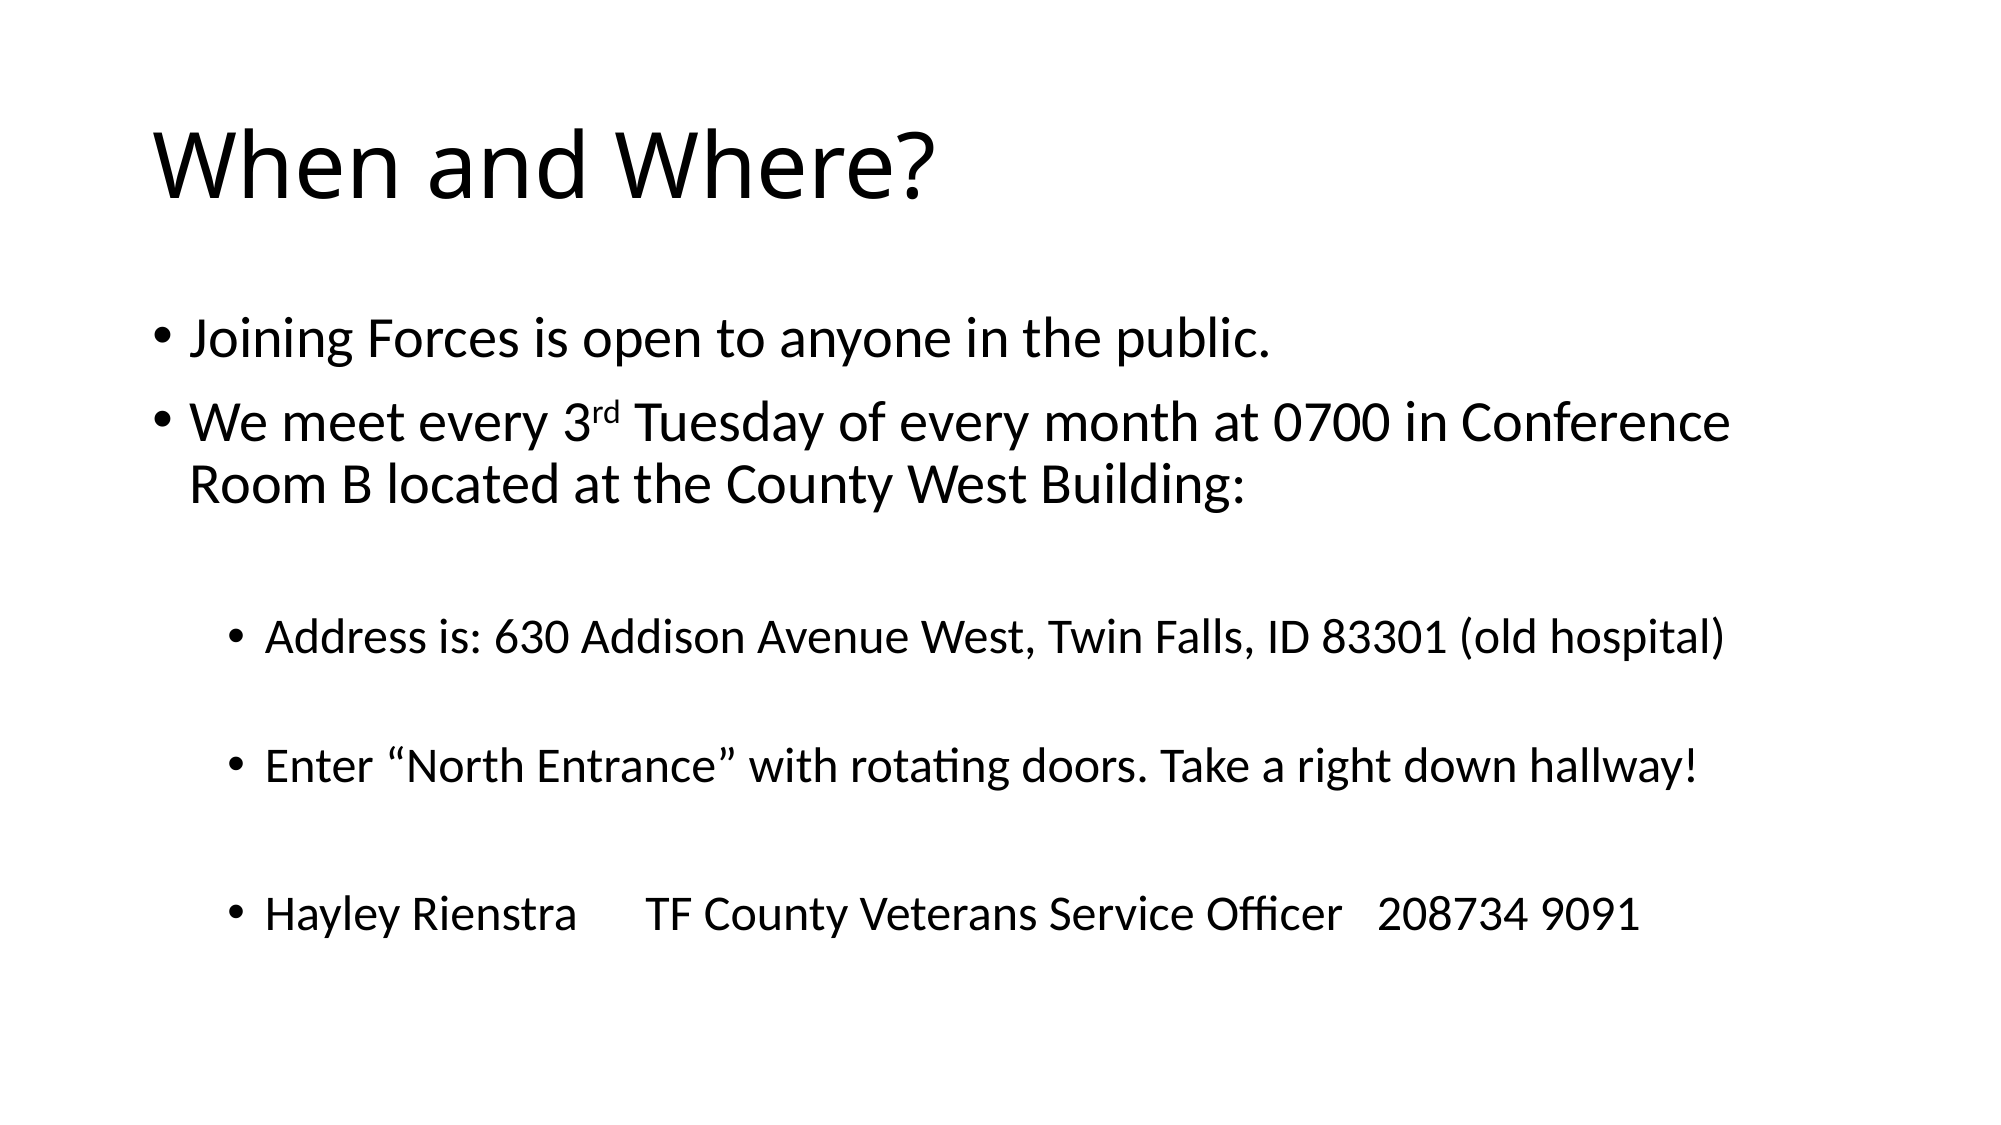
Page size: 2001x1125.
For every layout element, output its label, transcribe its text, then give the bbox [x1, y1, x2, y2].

list Joining Forces is open to anyone in the public. We meet every 3rd Tuesday of every month at 0700 in Conference Room B located at the County West Building: Address is: 630 Addison Avenue West, Twin Falls, ID 83301 (old hospital) Enter “North Entrance” with rotating doors. Take a right down hallway! Hayley Rienstra TF County Veterans Service Officer 208734 9091 [137, 299, 1863, 1014]
title When and Where? [137, 59, 1863, 278]
